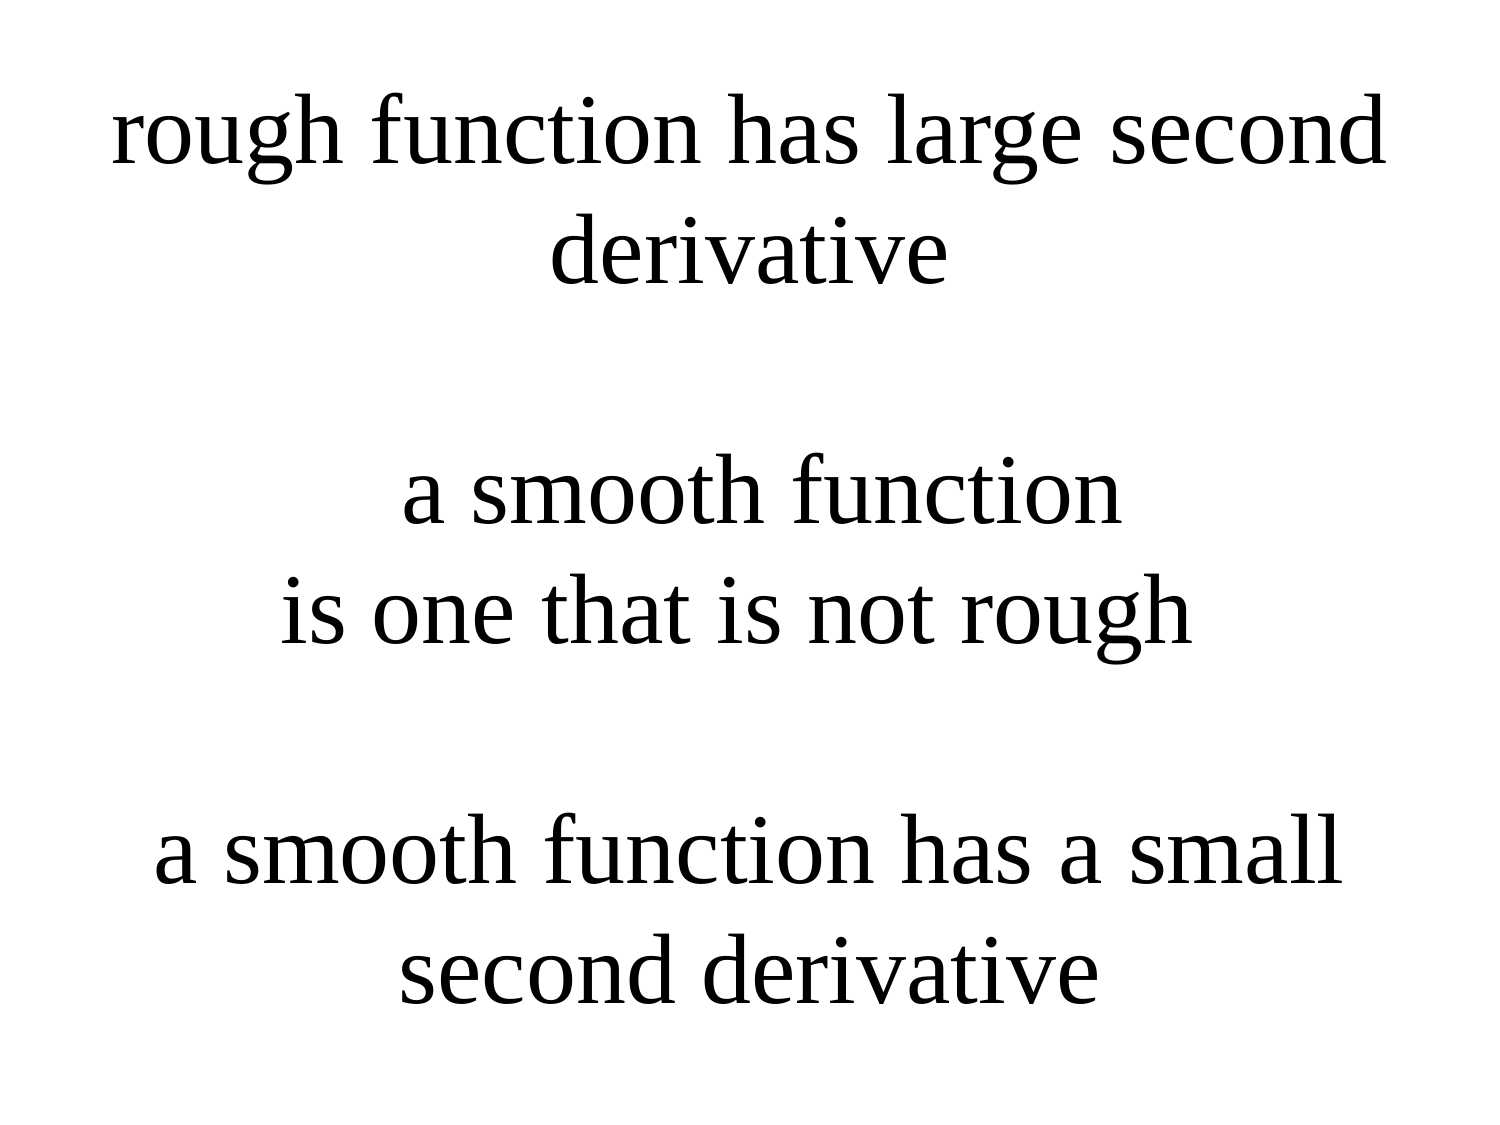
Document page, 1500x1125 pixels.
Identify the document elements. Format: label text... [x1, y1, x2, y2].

title rough function has large second derivative a smooth function is one that is not rough a smooth function has a small second derivative [74, 49, 1426, 1038]
